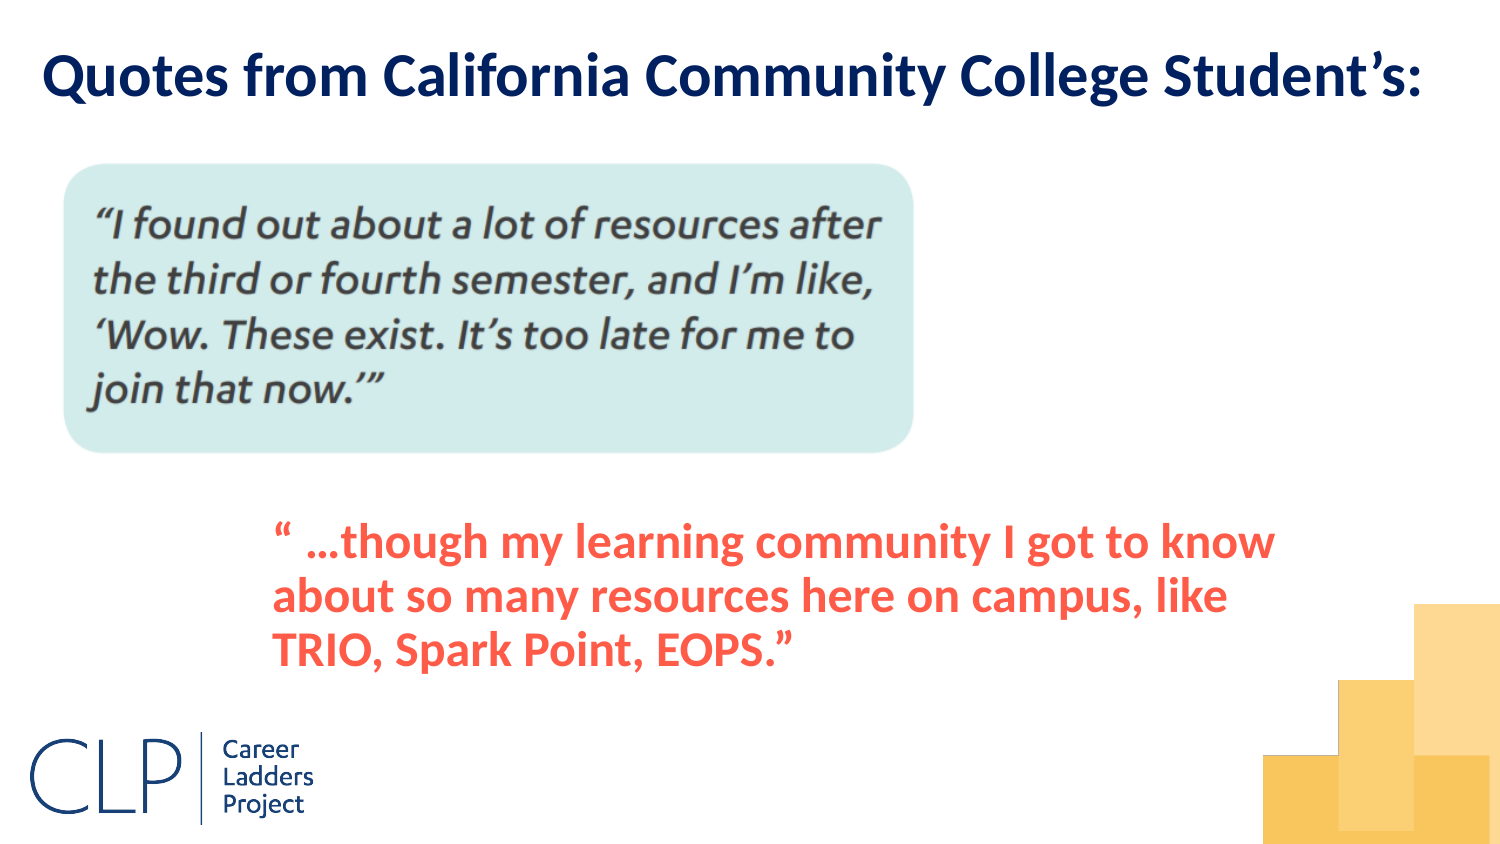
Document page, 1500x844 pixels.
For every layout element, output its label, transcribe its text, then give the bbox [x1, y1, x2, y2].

picture [1263, 604, 1500, 844]
text_box Quotes from California Community College Student’s: [30, 28, 1453, 116]
picture [30, 732, 314, 826]
picture [57, 153, 925, 463]
list “ …though my learning community I got to know about so many resources here on campus, like TRIO, Spark Point, EOPS.” [260, 432, 1339, 692]
